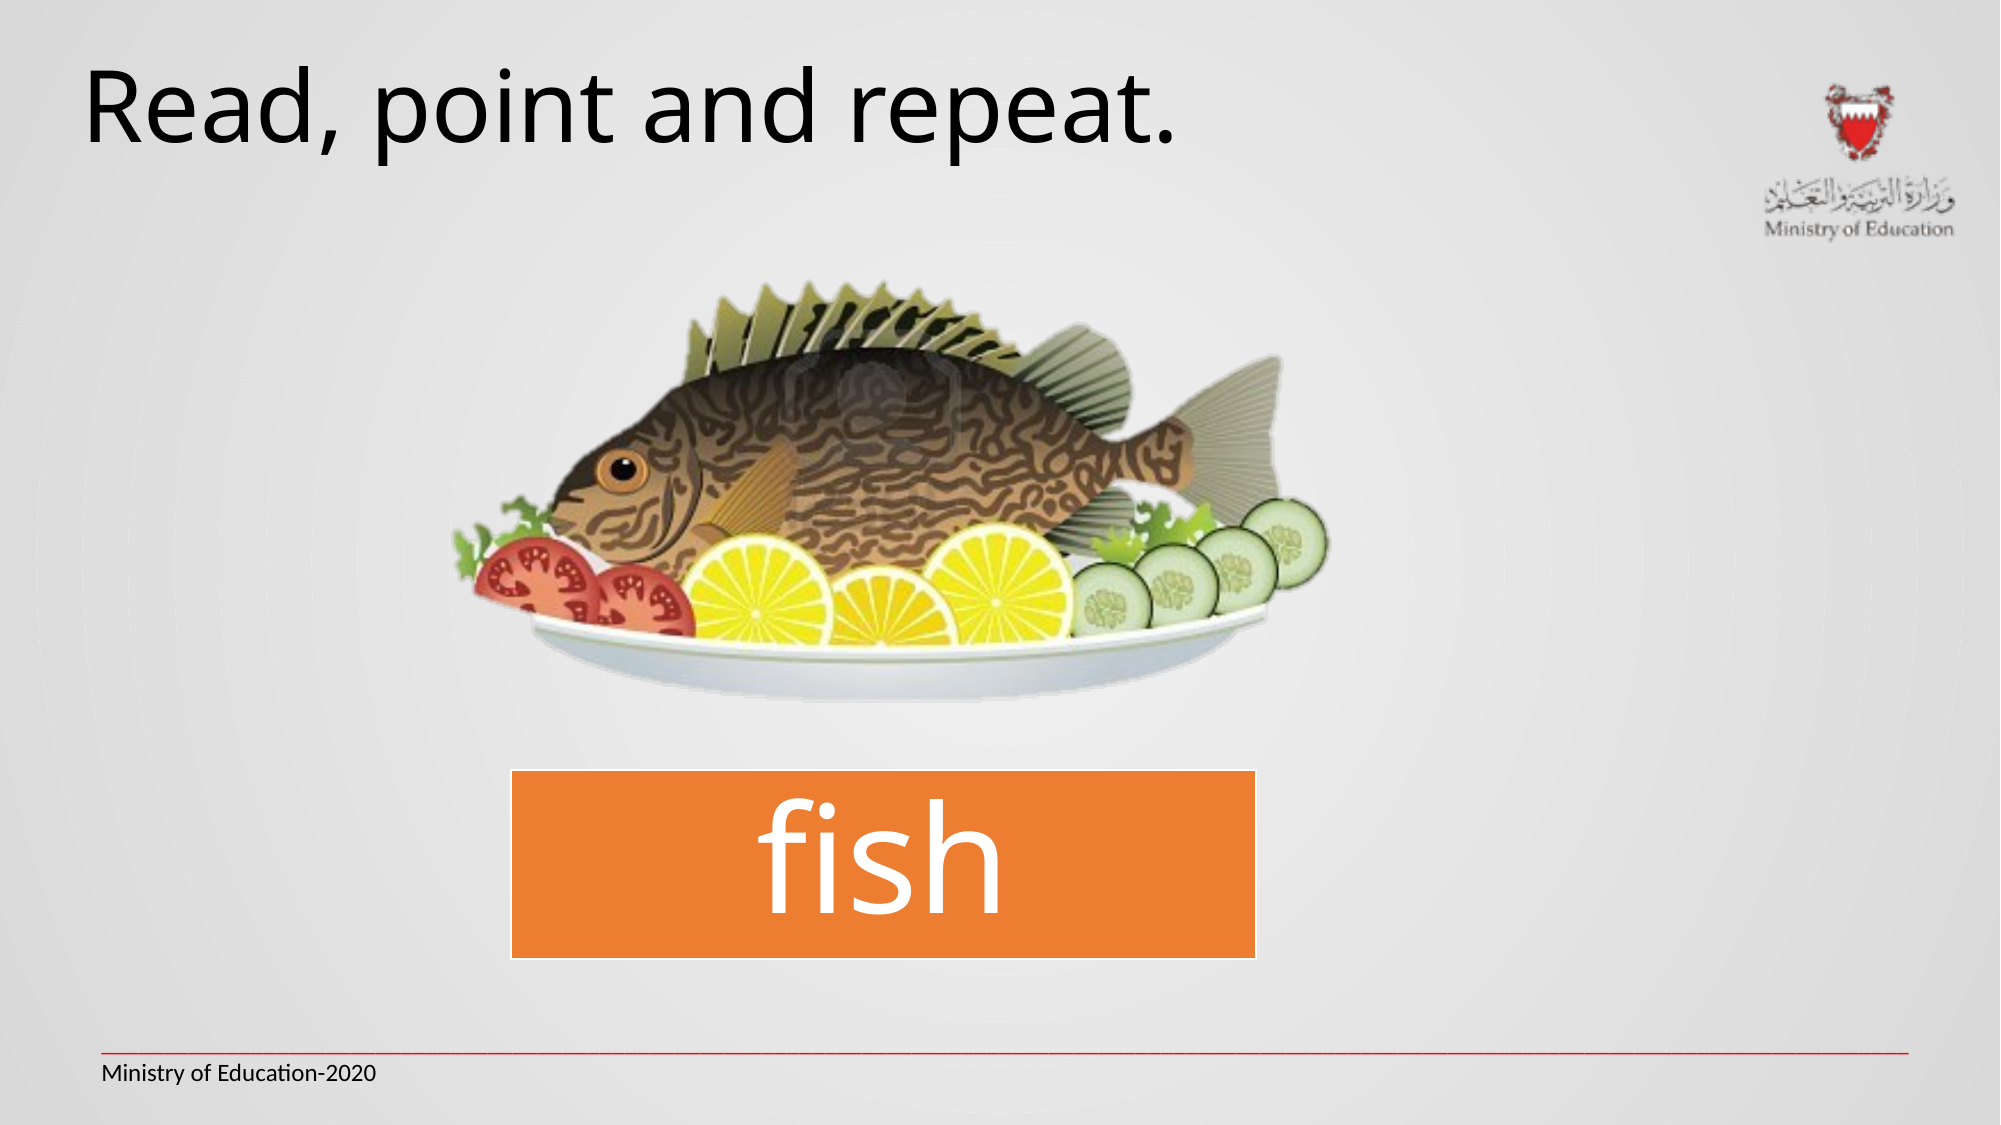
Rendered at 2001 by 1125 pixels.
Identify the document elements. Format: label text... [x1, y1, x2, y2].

picture [426, 140, 1341, 721]
picture [1728, 61, 1997, 270]
text_box _________________________________________________________________________________________________________________________________________________ Ministry of Education-2020 [86, 1019, 1942, 1080]
text_box Read, point and repeat. [7, 34, 1254, 170]
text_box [510, 744, 1257, 985]
